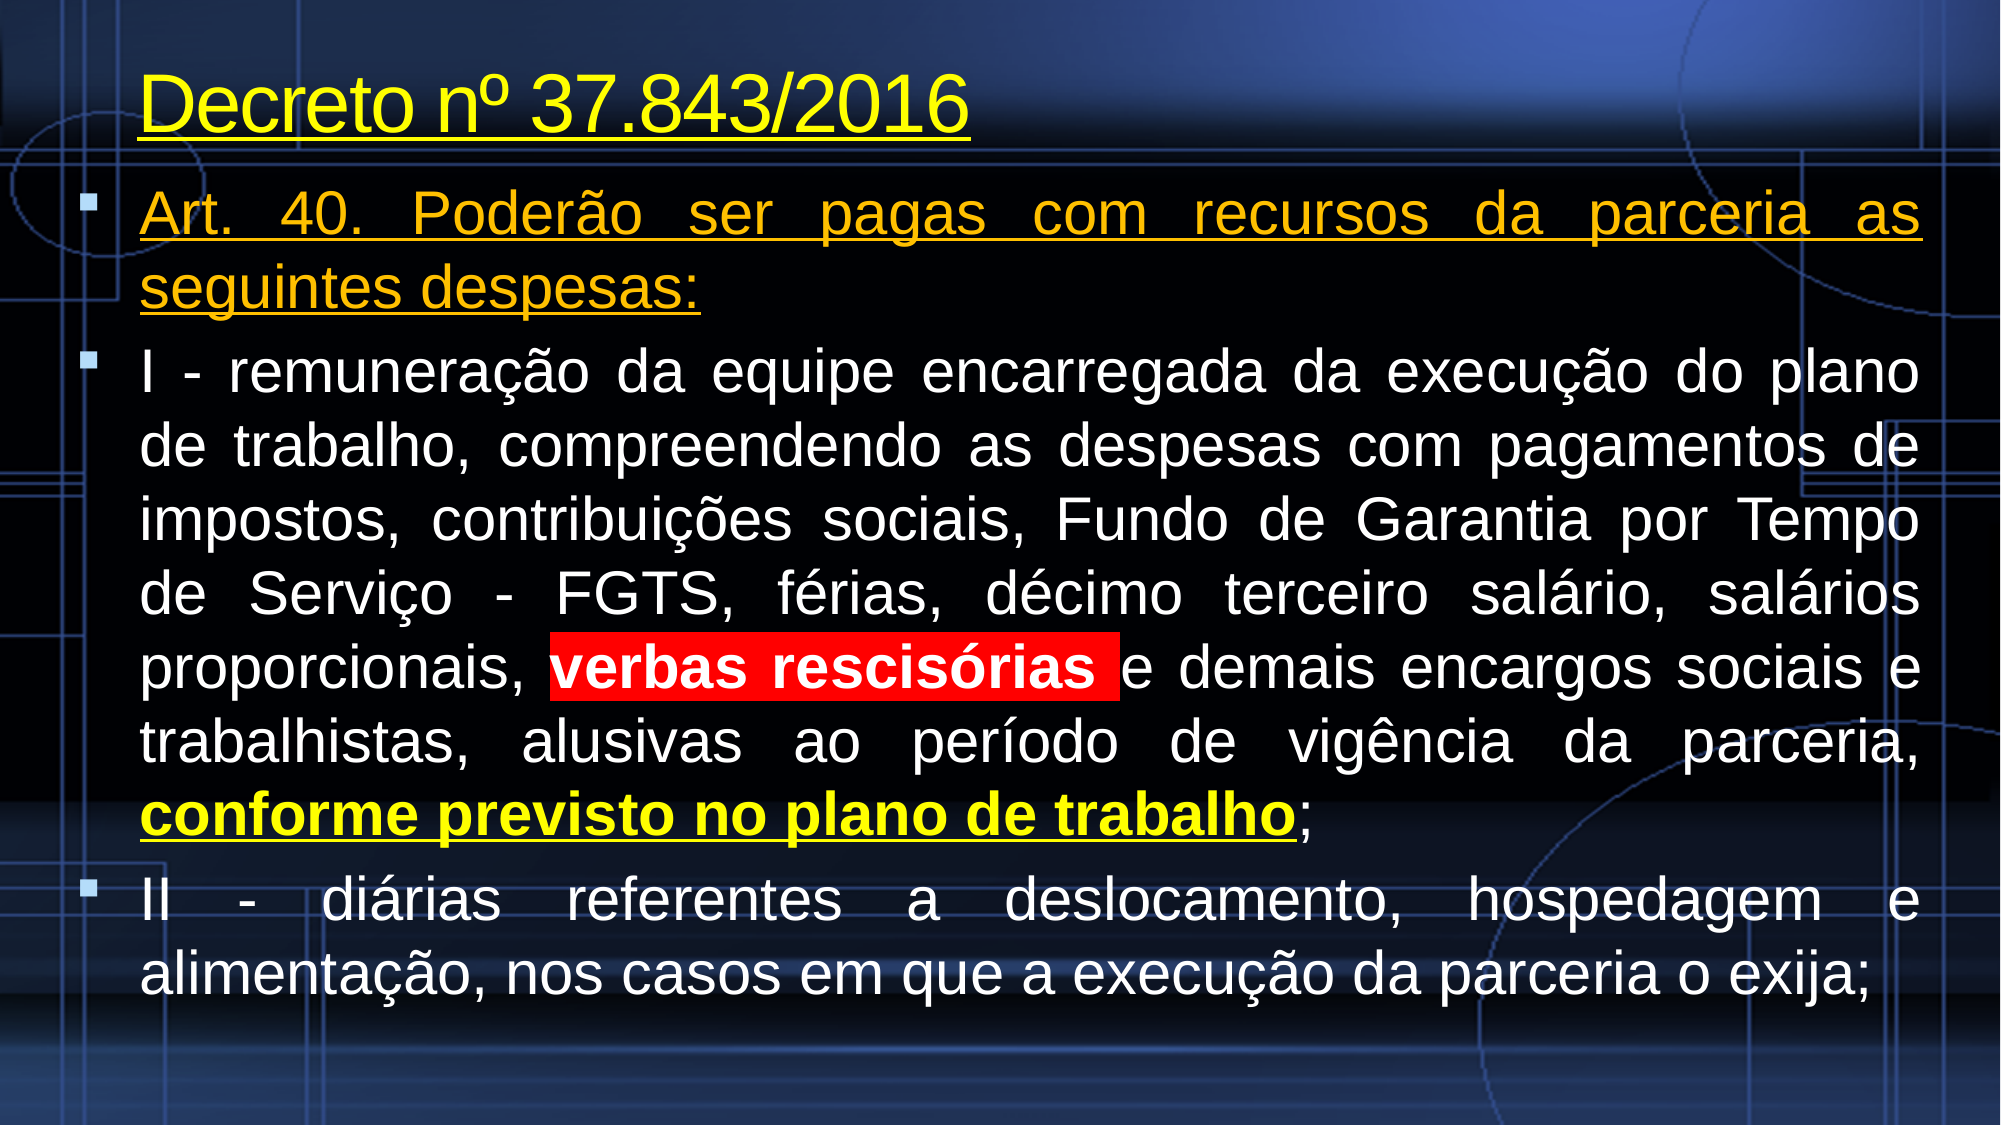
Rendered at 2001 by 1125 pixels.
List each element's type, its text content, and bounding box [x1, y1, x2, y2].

list Art. 40. Poderão ser pagas com recursos da parceria as seguintes despesas: I - remuneração da equipe encarregada da execução do plano de trabalho, compreendendo as despesas com pagamentos de impostos, contribuições sociais, Fundo de Garantia por Tempo de Serviço - FGTS, férias, décimo terceiro salário, salários proporcionais, verbas rescisórias e demais encargos sociais e trabalhistas, alusivas ao período de vigência da parceria, conforme previsto no plano de trabalho; II - diárias referentes a deslocamento, hospedagem e alimentação, nos casos em que a execução da parceria o exija; [60, 165, 1938, 1067]
picture [0, 0, 2001, 1125]
title Decreto nº 37.843/2016 [122, 41, 1028, 192]
